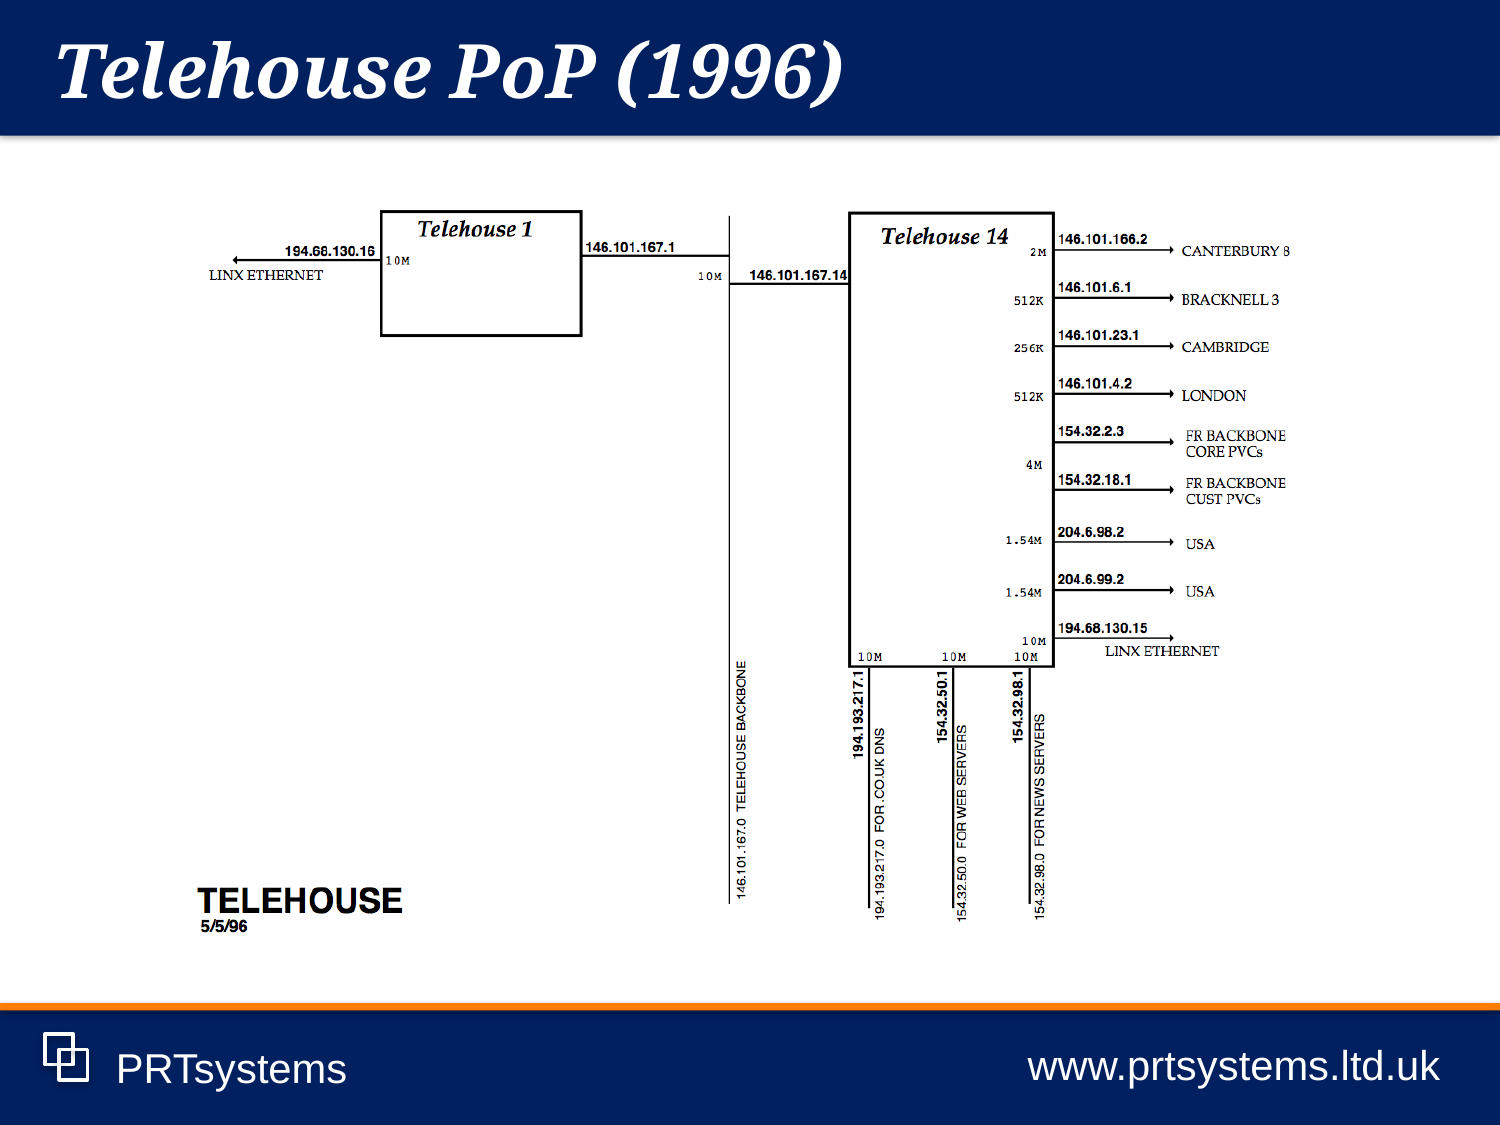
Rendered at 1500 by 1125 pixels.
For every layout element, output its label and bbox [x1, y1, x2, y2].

text_box [0, 0, 1500, 1125]
